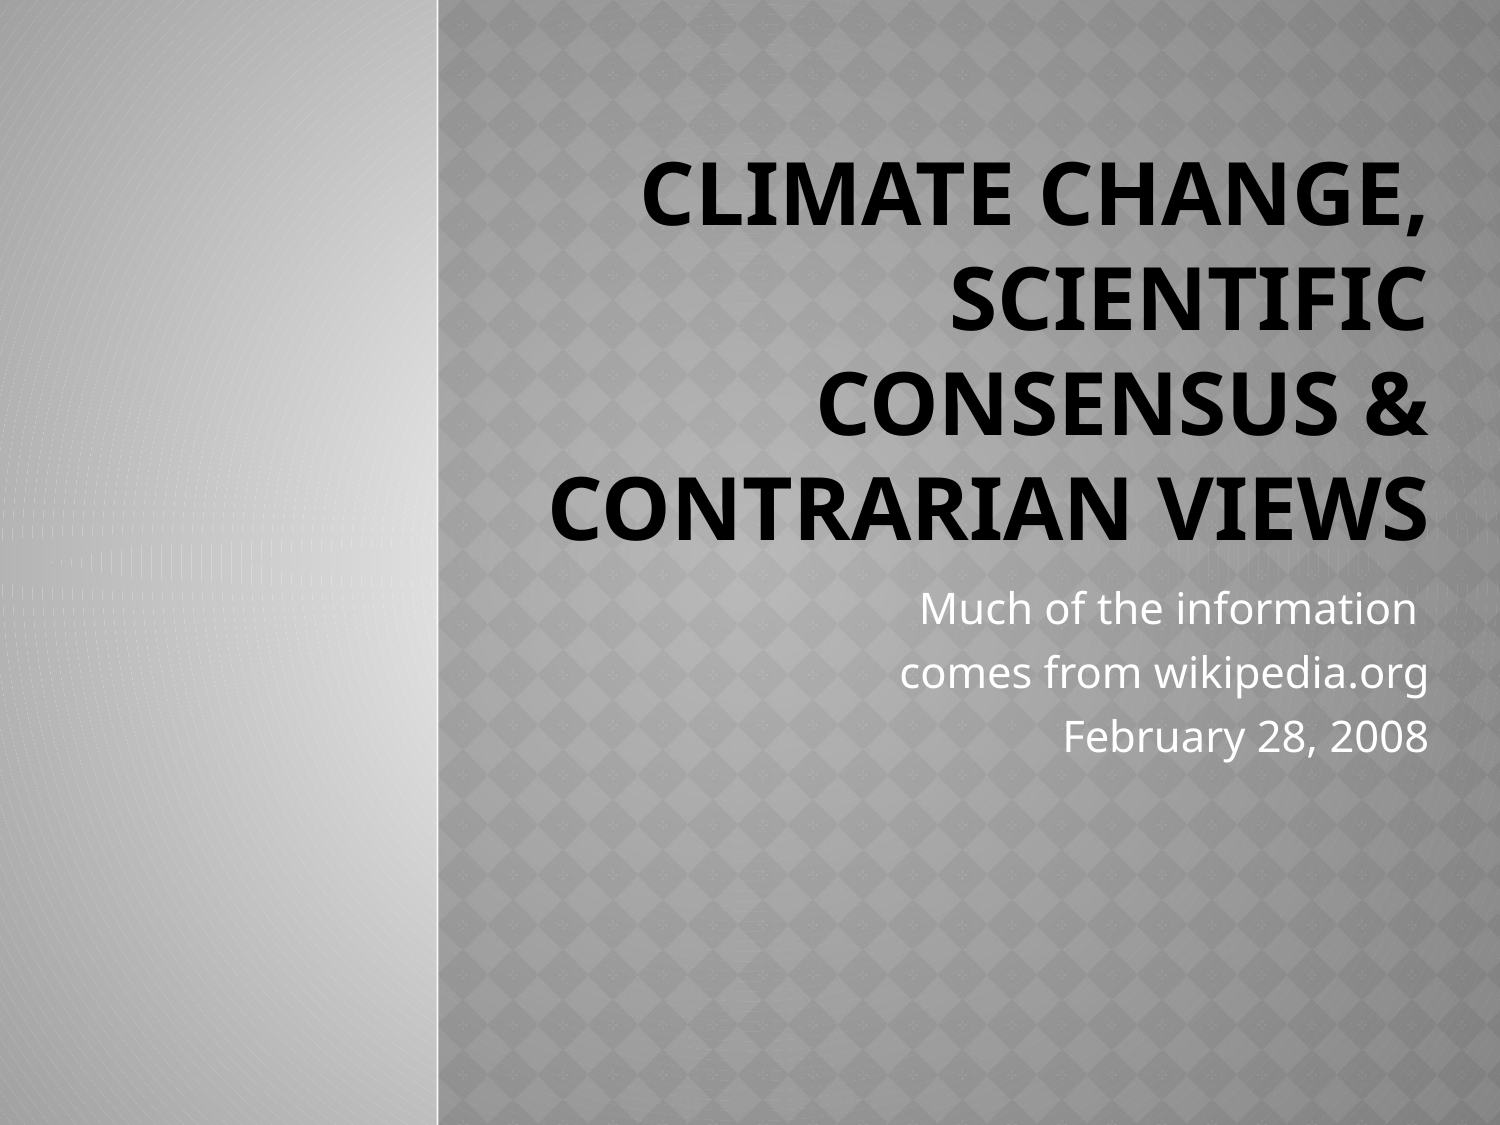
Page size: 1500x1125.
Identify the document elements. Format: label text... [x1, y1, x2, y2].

title Climate Change, Scientific consensus & Contrarian Views [450, 87, 1438, 558]
subtitle Much of the information comes from wikipedia.org February 28, 2008 [598, 580, 1438, 762]
